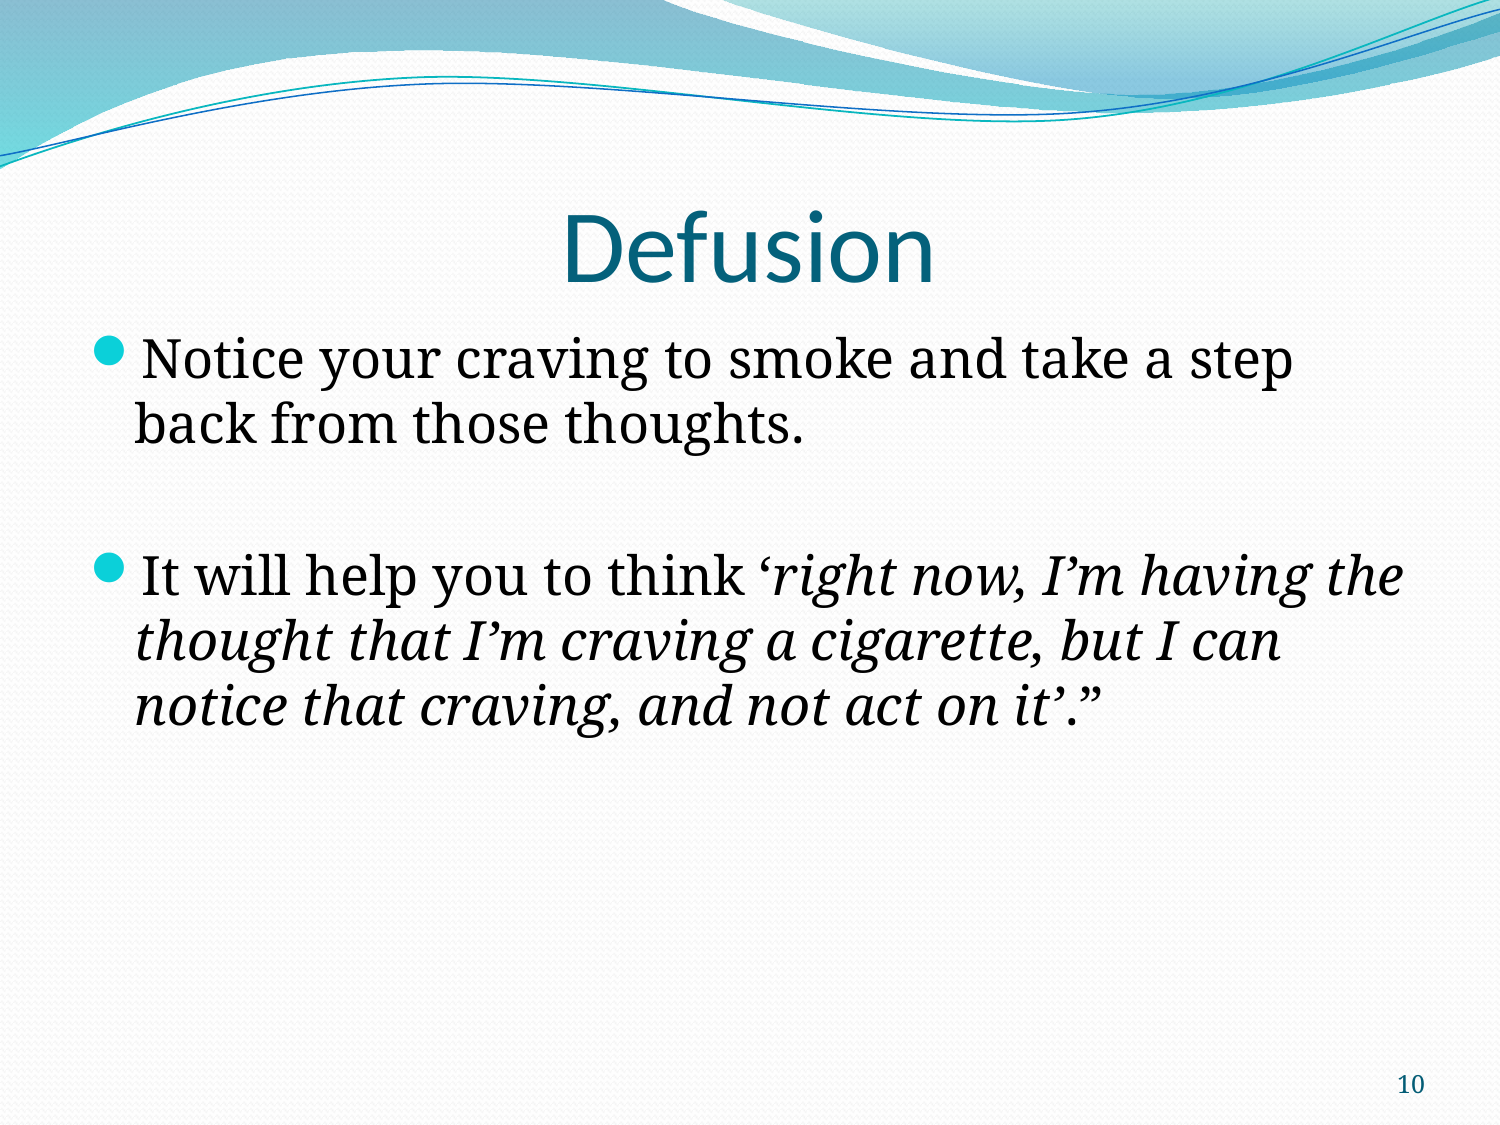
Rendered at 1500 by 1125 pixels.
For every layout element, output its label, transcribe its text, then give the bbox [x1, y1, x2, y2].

list Notice your craving to smoke and take a step back from those thoughts. It will help you to think ‘right now, I’m having the thought that I’m craving a cigarette, but I can notice that craving, and not act on it’.” [75, 317, 1425, 1038]
slide_number 10 [1299, 1042, 1425, 1103]
title Defusion [75, 115, 1425, 303]
